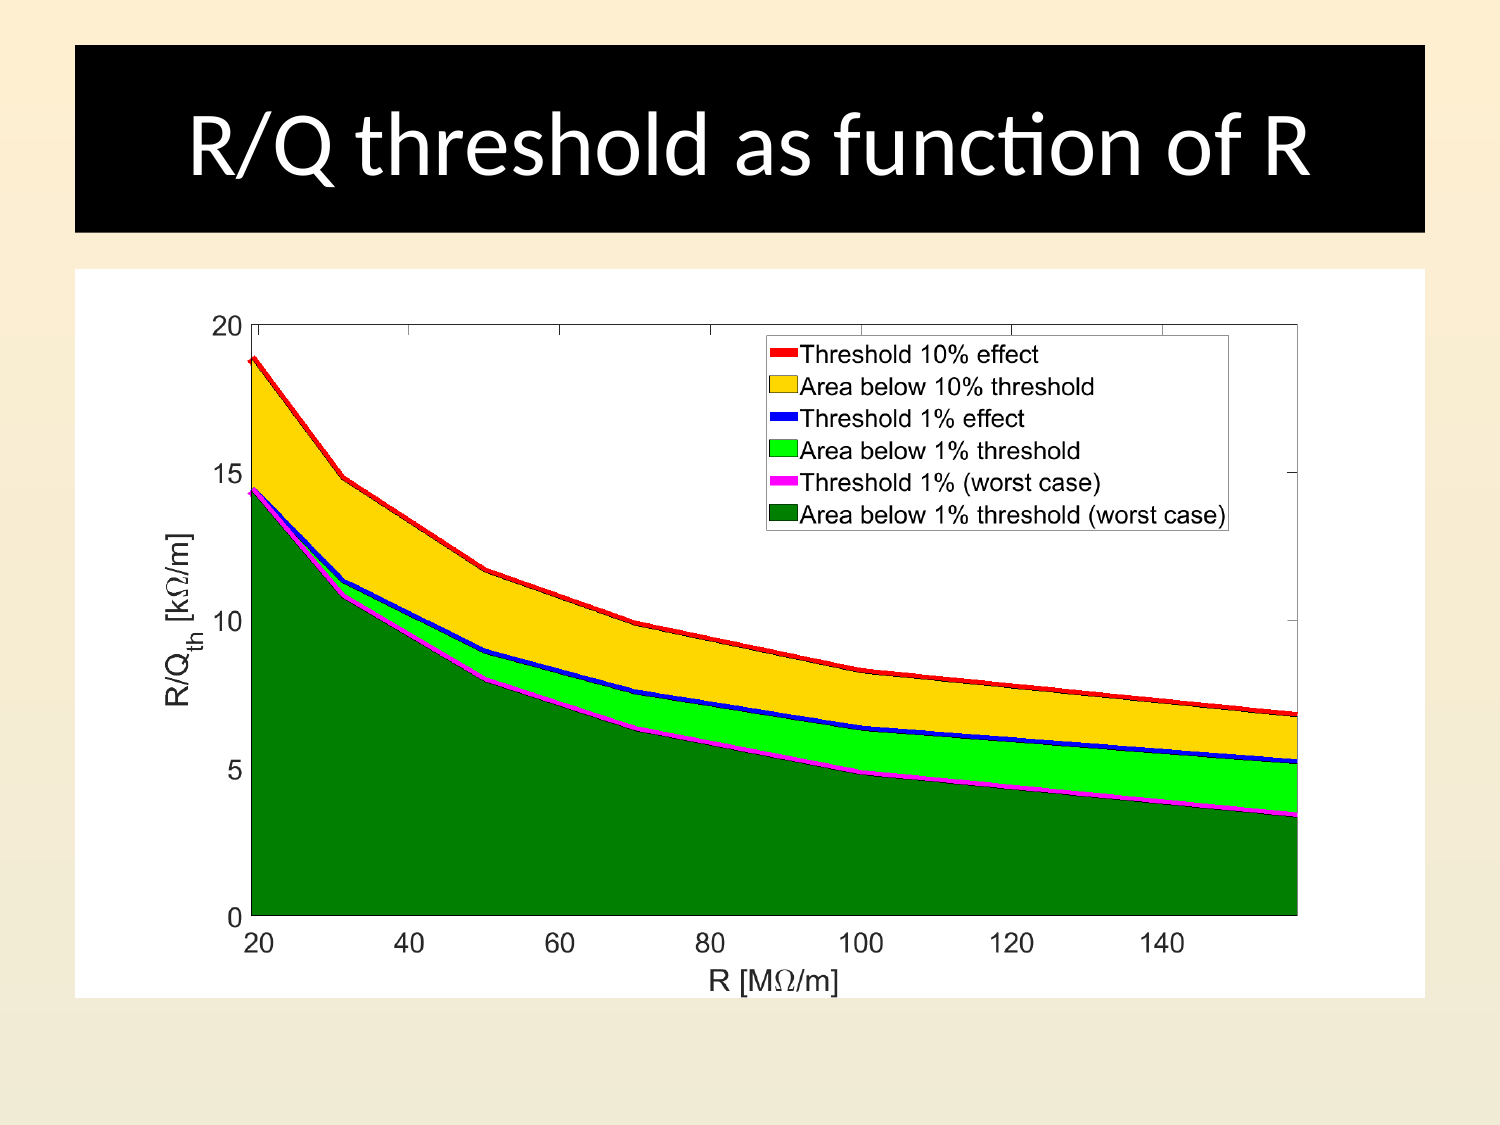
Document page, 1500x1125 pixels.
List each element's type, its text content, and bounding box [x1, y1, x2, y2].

title R/Q threshold as function of R [75, 45, 1425, 233]
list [74, 269, 1426, 999]
